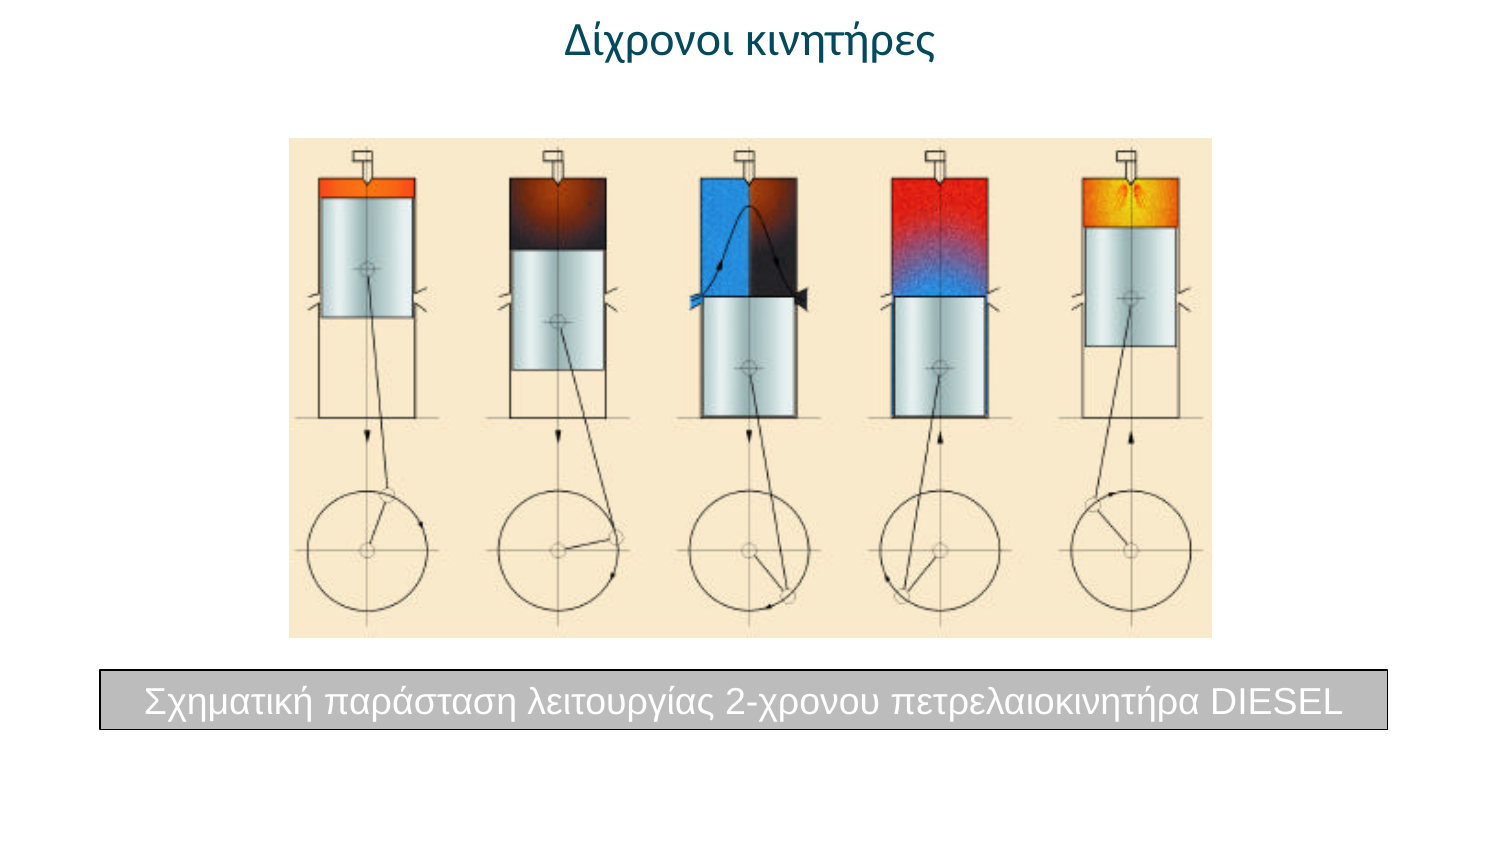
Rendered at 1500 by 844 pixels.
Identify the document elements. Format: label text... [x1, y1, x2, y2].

text_box Δίχρονοι κινητήρες [29, 0, 1471, 73]
picture [288, 137, 1212, 639]
text_box Σχηματική παράσταση λειτουργίας 2-χρονου πετρελαιοκινητήρα DIESEL [100, 669, 1388, 730]
